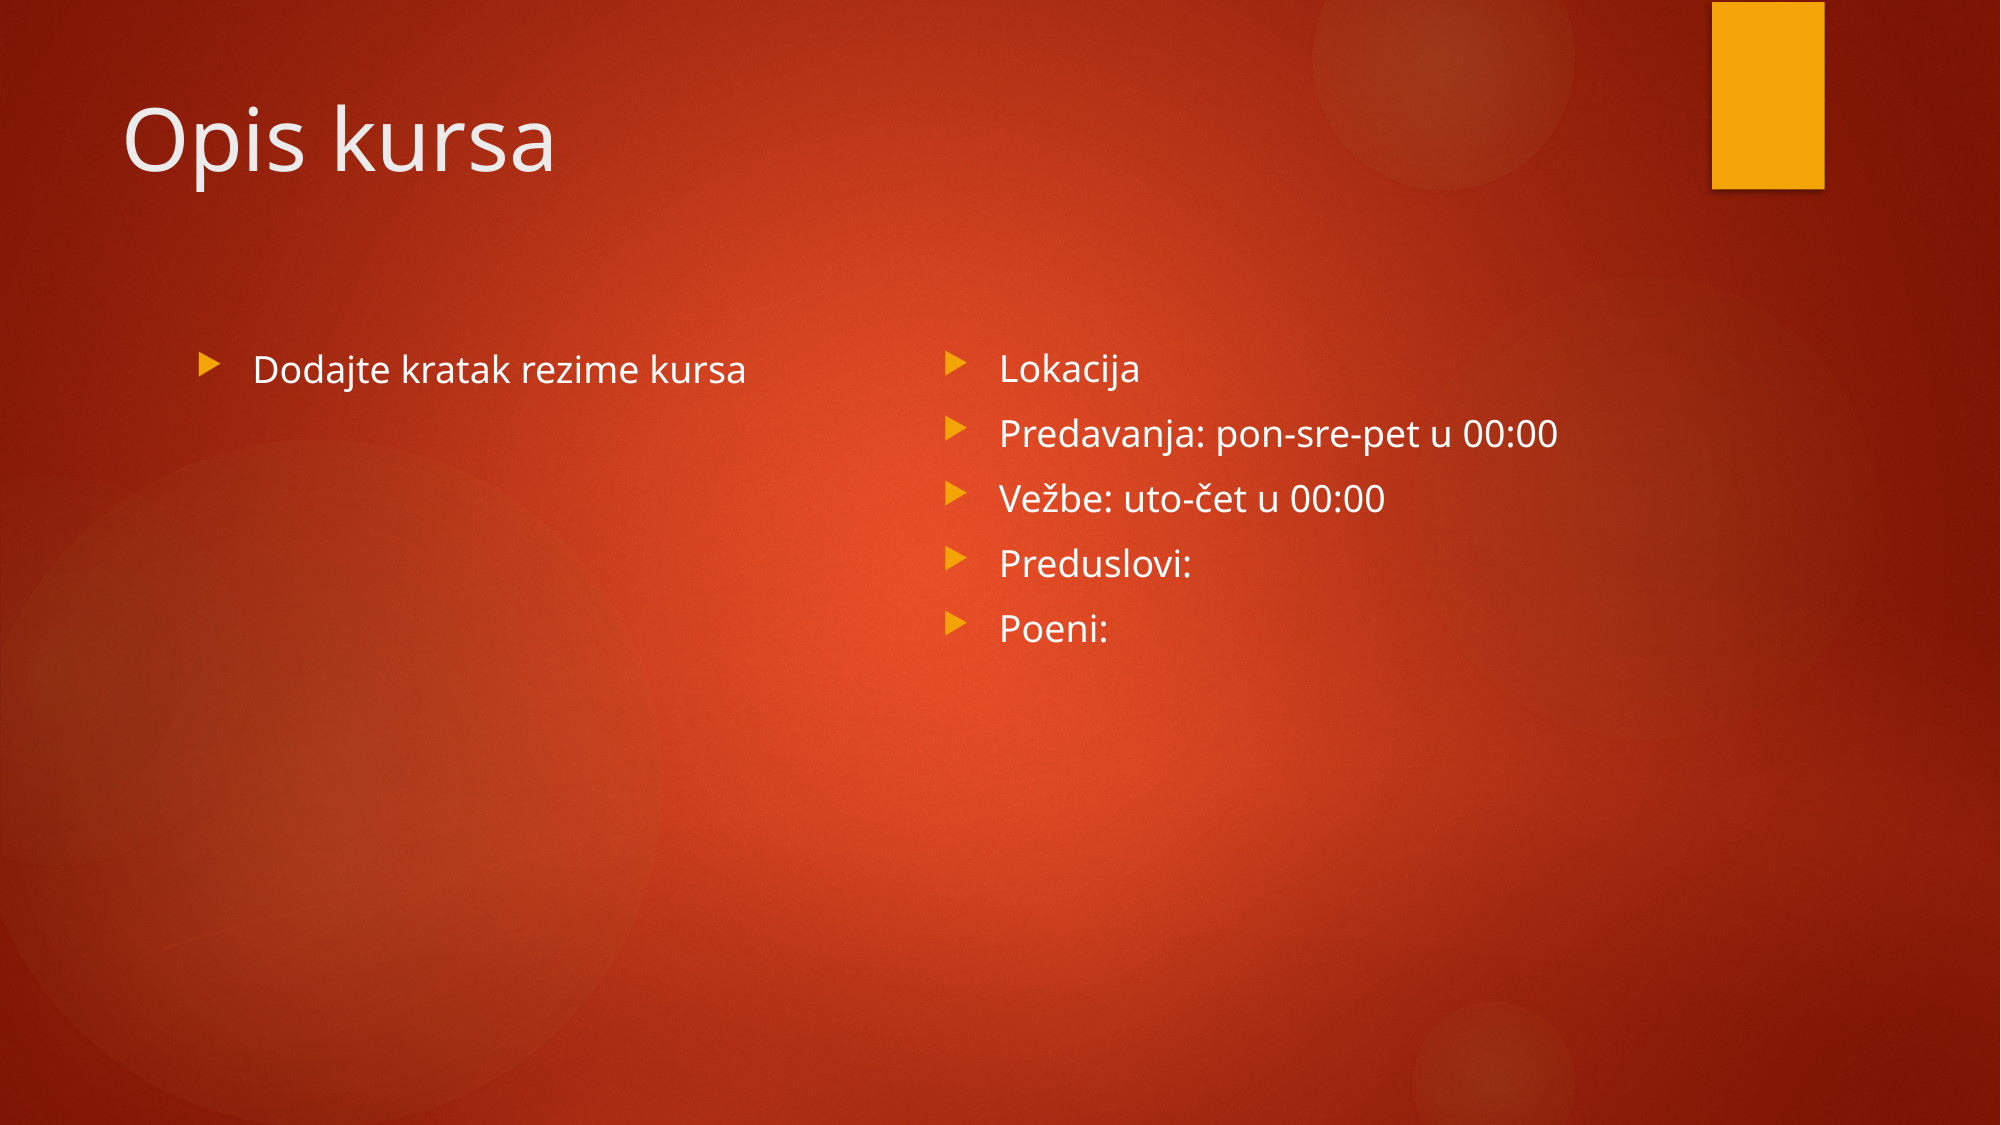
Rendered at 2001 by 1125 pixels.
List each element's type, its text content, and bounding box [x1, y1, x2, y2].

list Dodajte kratak rezime kursa [181, 338, 903, 1027]
list Lokacija Predavanja: pon-sre-pet u 00:00 Vežbe: uto-čet u 00:00 Preduslovi: Poeni: [927, 337, 1649, 1027]
title Opis kursa [106, 76, 1649, 306]
